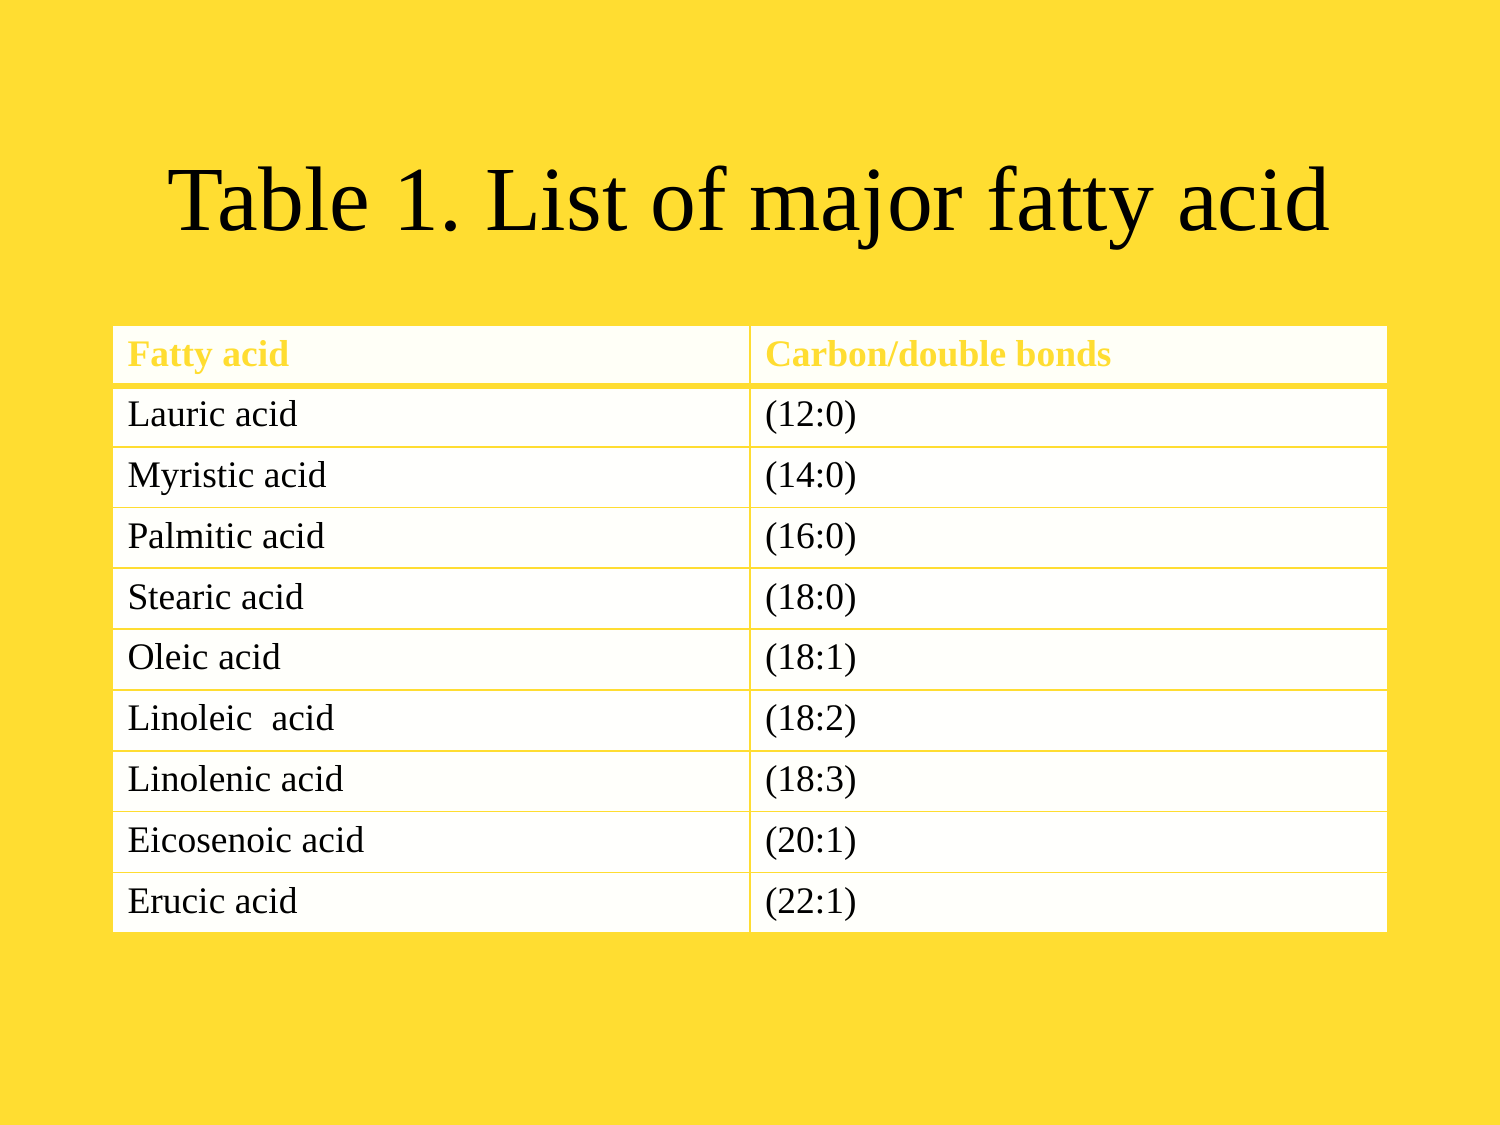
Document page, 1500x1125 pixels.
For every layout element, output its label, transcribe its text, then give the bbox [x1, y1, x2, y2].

table_cell Eicosenoic acid [113, 812, 749, 872]
table_header Fatty acid [113, 326, 749, 383]
table_cell (18:0) [751, 569, 1387, 628]
title Table 1. List of major fatty acid [112, 99, 1388, 288]
table_cell Palmitic acid [113, 508, 749, 567]
table_cell Stearic acid [113, 569, 749, 628]
table_cell (18:1) [751, 630, 1387, 689]
table_cell (16:0) [751, 508, 1387, 567]
table_cell (22:1) [751, 873, 1387, 932]
table_cell Oleic acid [113, 630, 749, 689]
table_cell Linolenic acid [113, 752, 749, 811]
table_cell (18:2) [751, 691, 1387, 750]
table_cell Erucic acid [113, 873, 749, 932]
table_cell (12:0) [751, 389, 1387, 446]
table_cell (18:3) [751, 752, 1387, 811]
table_cell Myristic acid [113, 448, 749, 507]
table_header Carbon/double bonds [751, 326, 1387, 383]
table_cell (14:0) [751, 448, 1387, 507]
table_cell (20:1) [751, 812, 1387, 872]
table_cell Lauric acid [113, 389, 749, 446]
table_cell Linoleic acid [113, 691, 749, 750]
